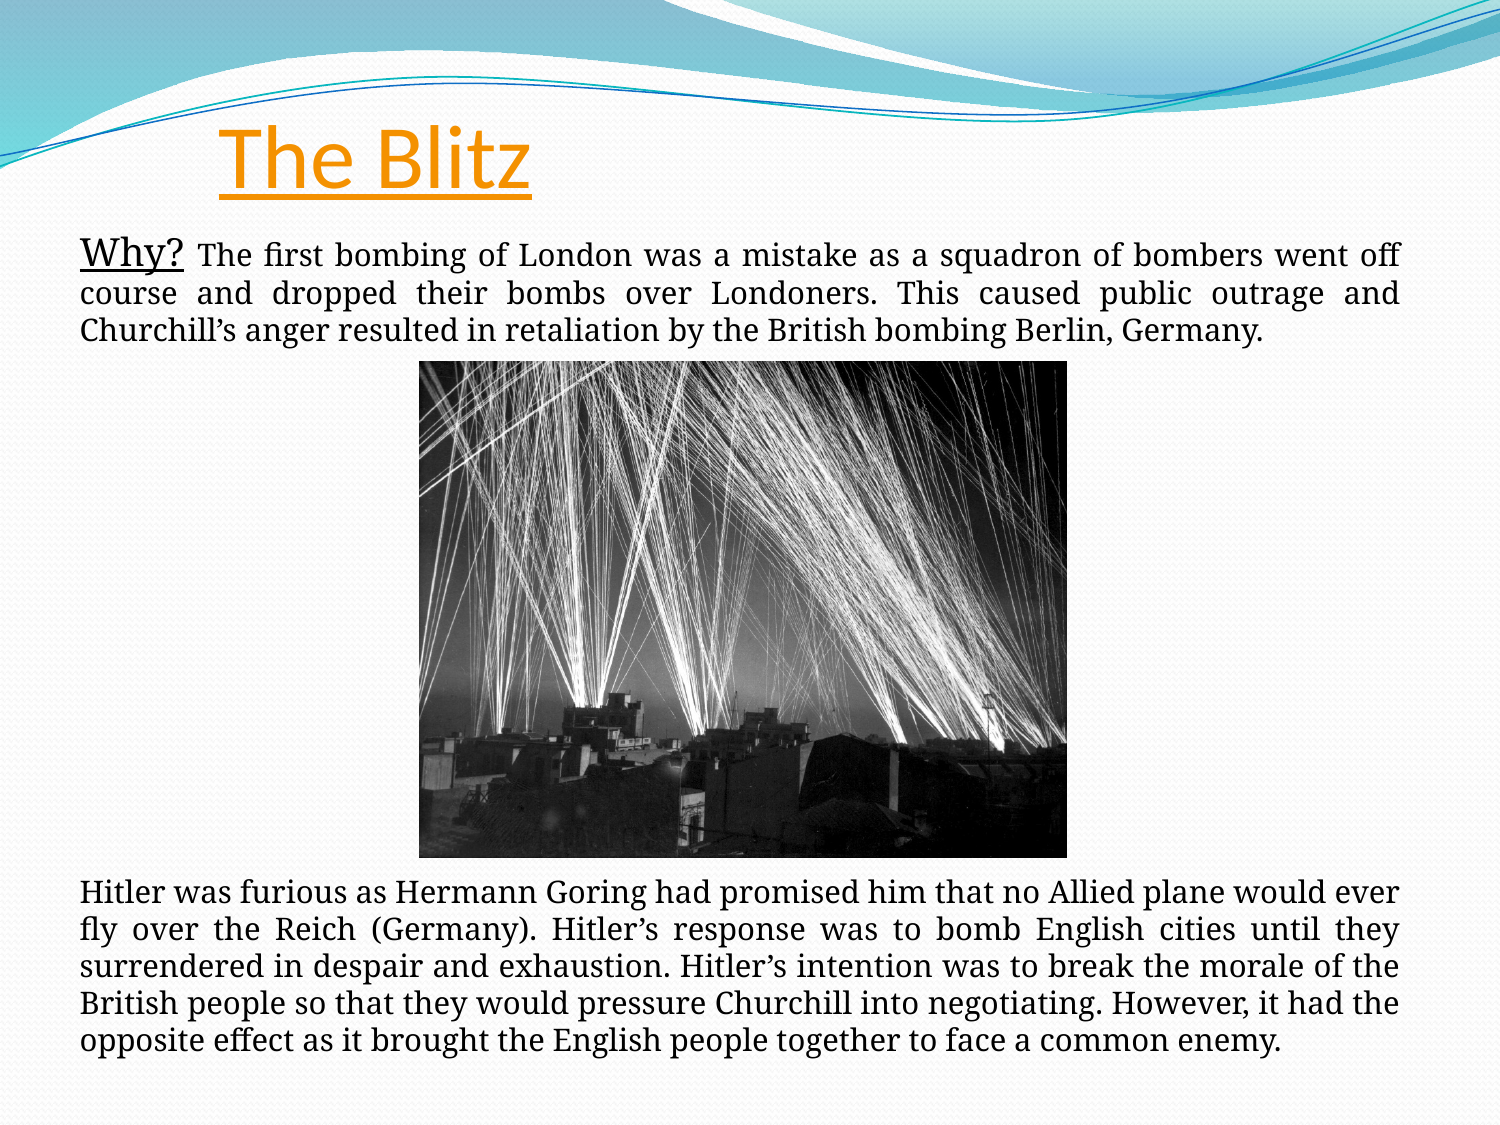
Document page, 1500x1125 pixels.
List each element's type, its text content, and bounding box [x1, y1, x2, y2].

list Why? The first bombing of London was a mistake as a squadron of bombers went off course and dropped their bombs over Londoners. This caused public outrage and Churchill’s anger resulted in retaliation by the British bombing Berlin, Germany. Hitler was furious as Hermann Goring had promised him that no Allied plane would ever fly over the Reich (Germany). Hitler’s response was to bomb English cities until they surrendered in despair and exhaustion. Hitler’s intention was to break the morale of the British people so that they would pressure Churchill into negotiating. However, it had the opposite effect as it brought the English people together to face a common enemy. [64, 219, 1415, 1094]
title The Blitz [218, 90, 681, 207]
picture [418, 361, 1067, 859]
